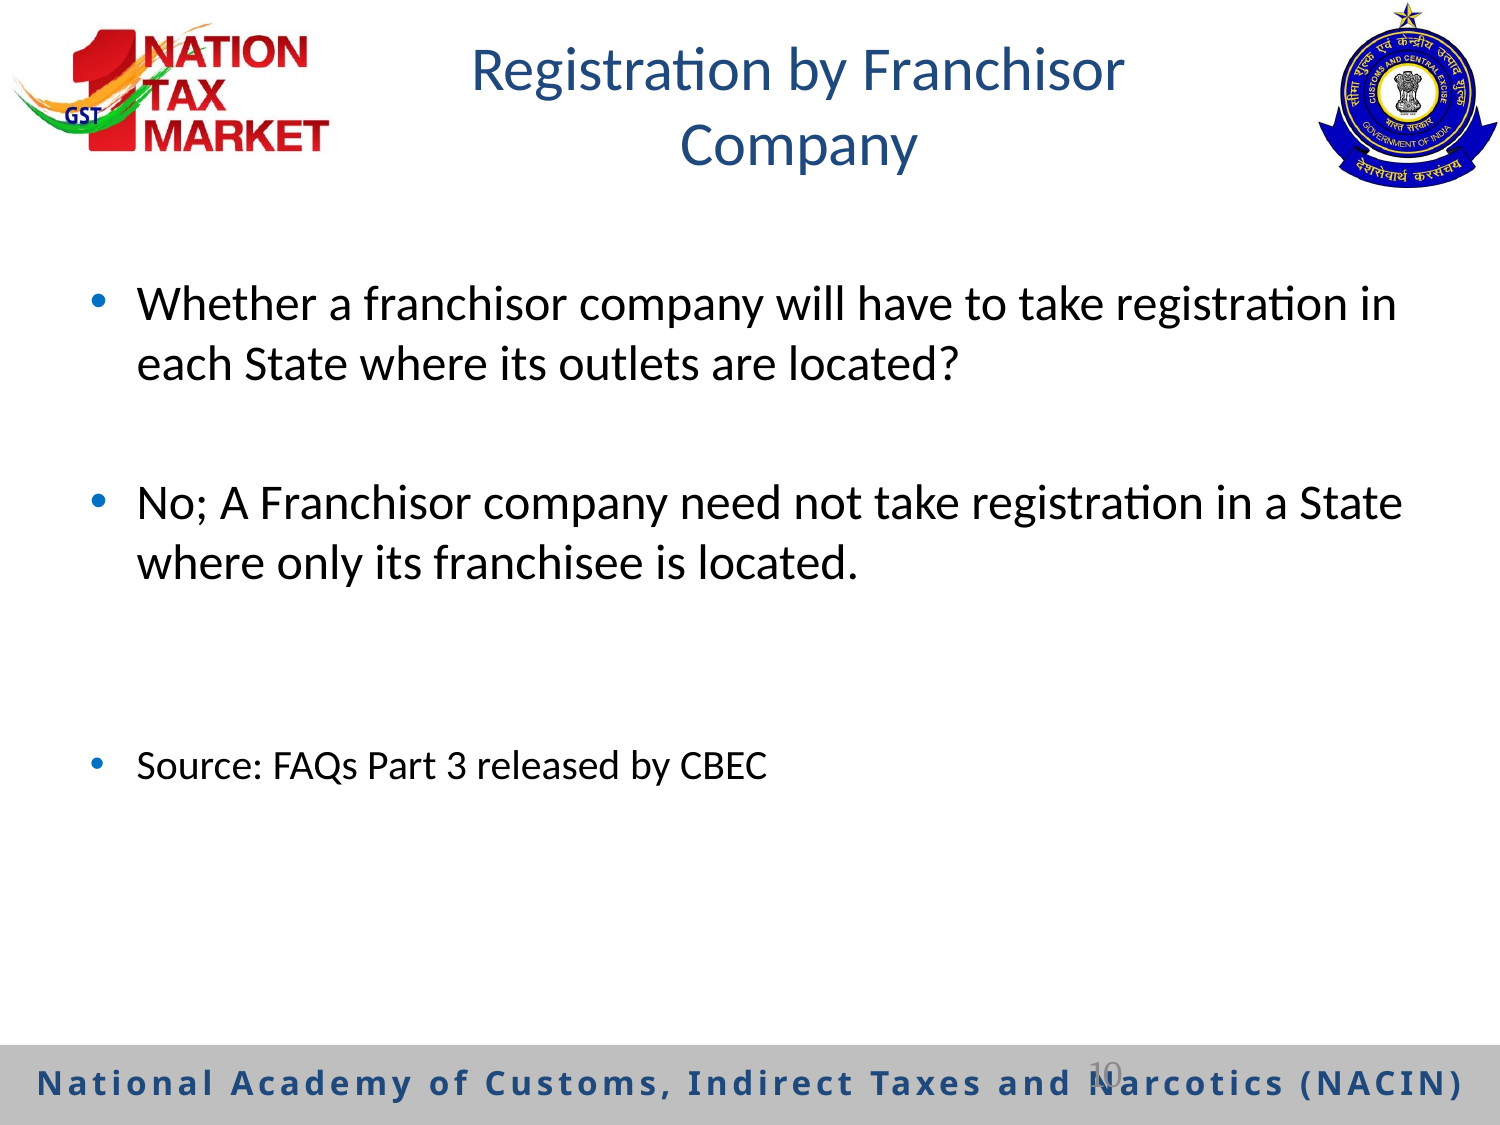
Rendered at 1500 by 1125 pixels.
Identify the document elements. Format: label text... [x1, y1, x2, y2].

picture [1316, 2, 1500, 188]
footer National Academy of Customs, Indirect Taxes and Narcotics (NACIN) [0, 1044, 1500, 1125]
list Whether a franchisor company will have to take registration in each State where its outlets are located? No; A Franchisor company need not take registration in a State where only its franchisee is located. Source: FAQs Part 3 released by CBEC [75, 262, 1425, 1005]
title Registration by Franchisor Company [337, 18, 1262, 188]
picture [0, 1, 339, 169]
